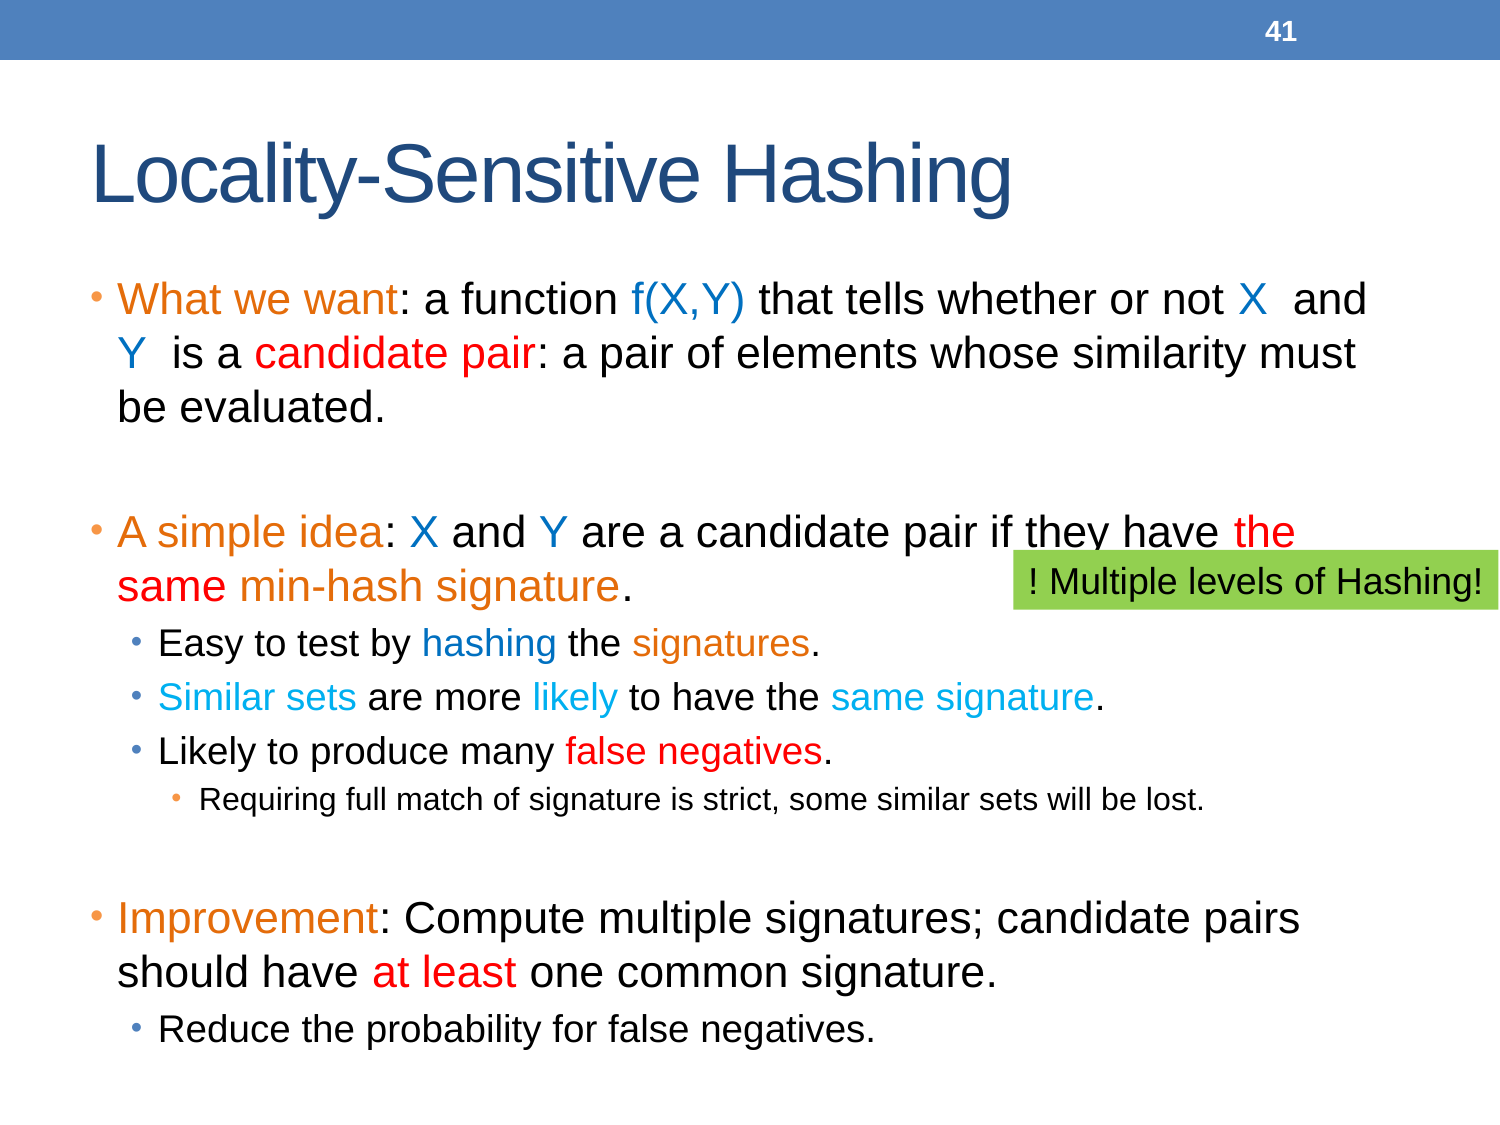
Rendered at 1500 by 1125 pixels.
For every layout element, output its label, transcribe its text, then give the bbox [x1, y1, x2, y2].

text_box ! Multiple levels of Hashing! [1013, 549, 1499, 610]
title Locality-Sensitive Hashing [75, 87, 1425, 250]
list What we want: a function f(X,Y) that tells whether or not X and Y is a candidate pair: a pair of elements whose similarity must be evaluated. A simple idea: X and Y are a candidate pair if they have the same min-hash signature. Easy to test by hashing the signatures. Similar sets are more likely to have the same signature. Likely to produce many false negatives. Requiring full match of signature is strict, some similar sets will be lost. Improvement: Compute multiple signatures; candidate pairs should have at least one common signature. Reduce the probability for false negatives. [75, 262, 1425, 1063]
slide_number 41 [1250, 3, 1425, 57]
